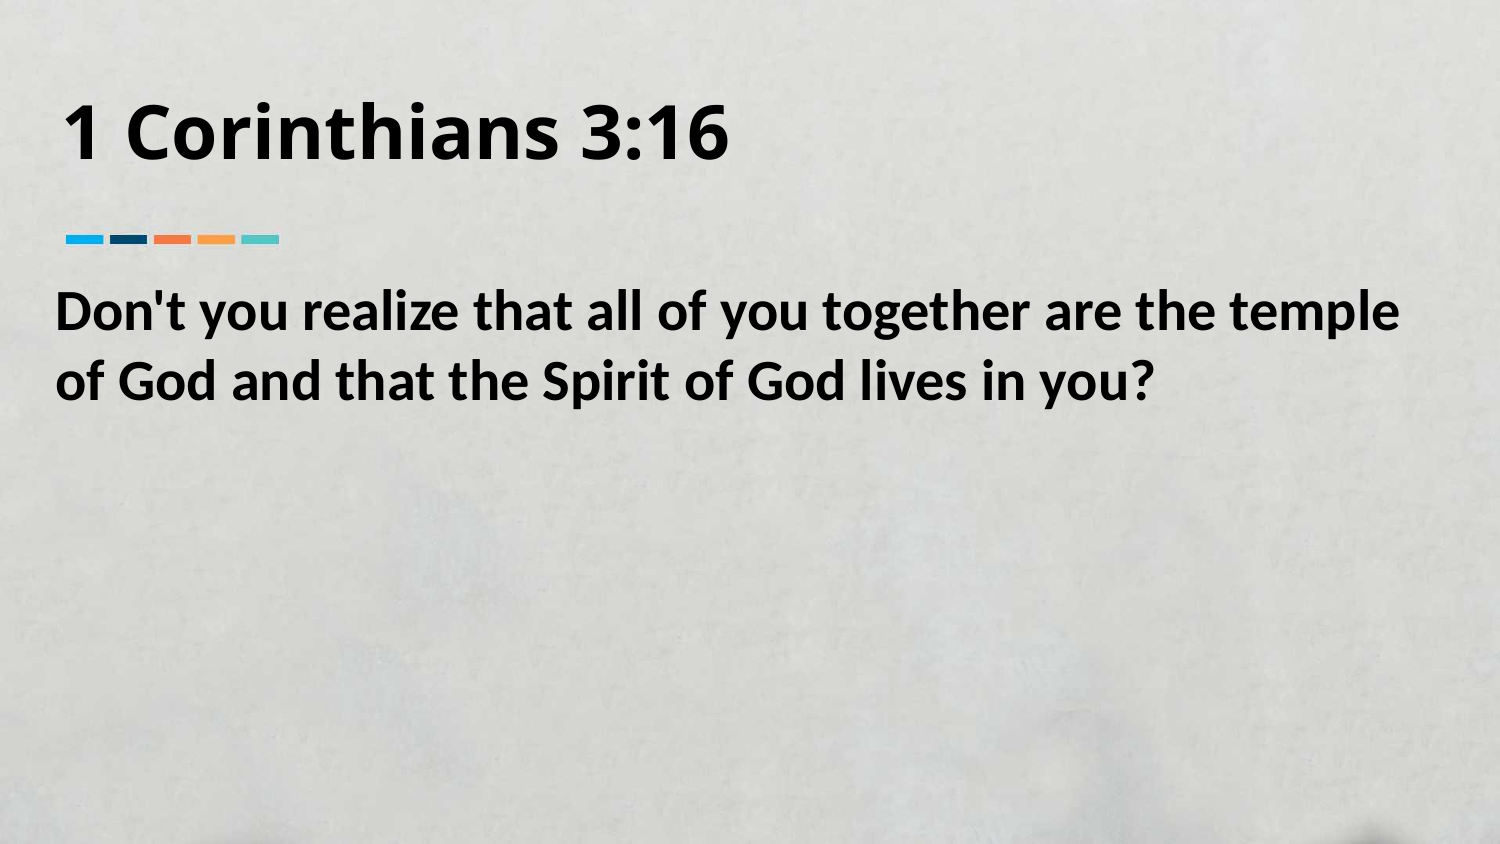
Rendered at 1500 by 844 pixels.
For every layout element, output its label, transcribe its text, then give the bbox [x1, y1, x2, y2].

text_box Don't you realize that all of you together are the temple of God and that the Spirit of God lives in you? [55, 271, 1438, 412]
picture [0, 0, 1500, 844]
text_box 1 Corinthians 3:16 [55, 84, 1192, 175]
